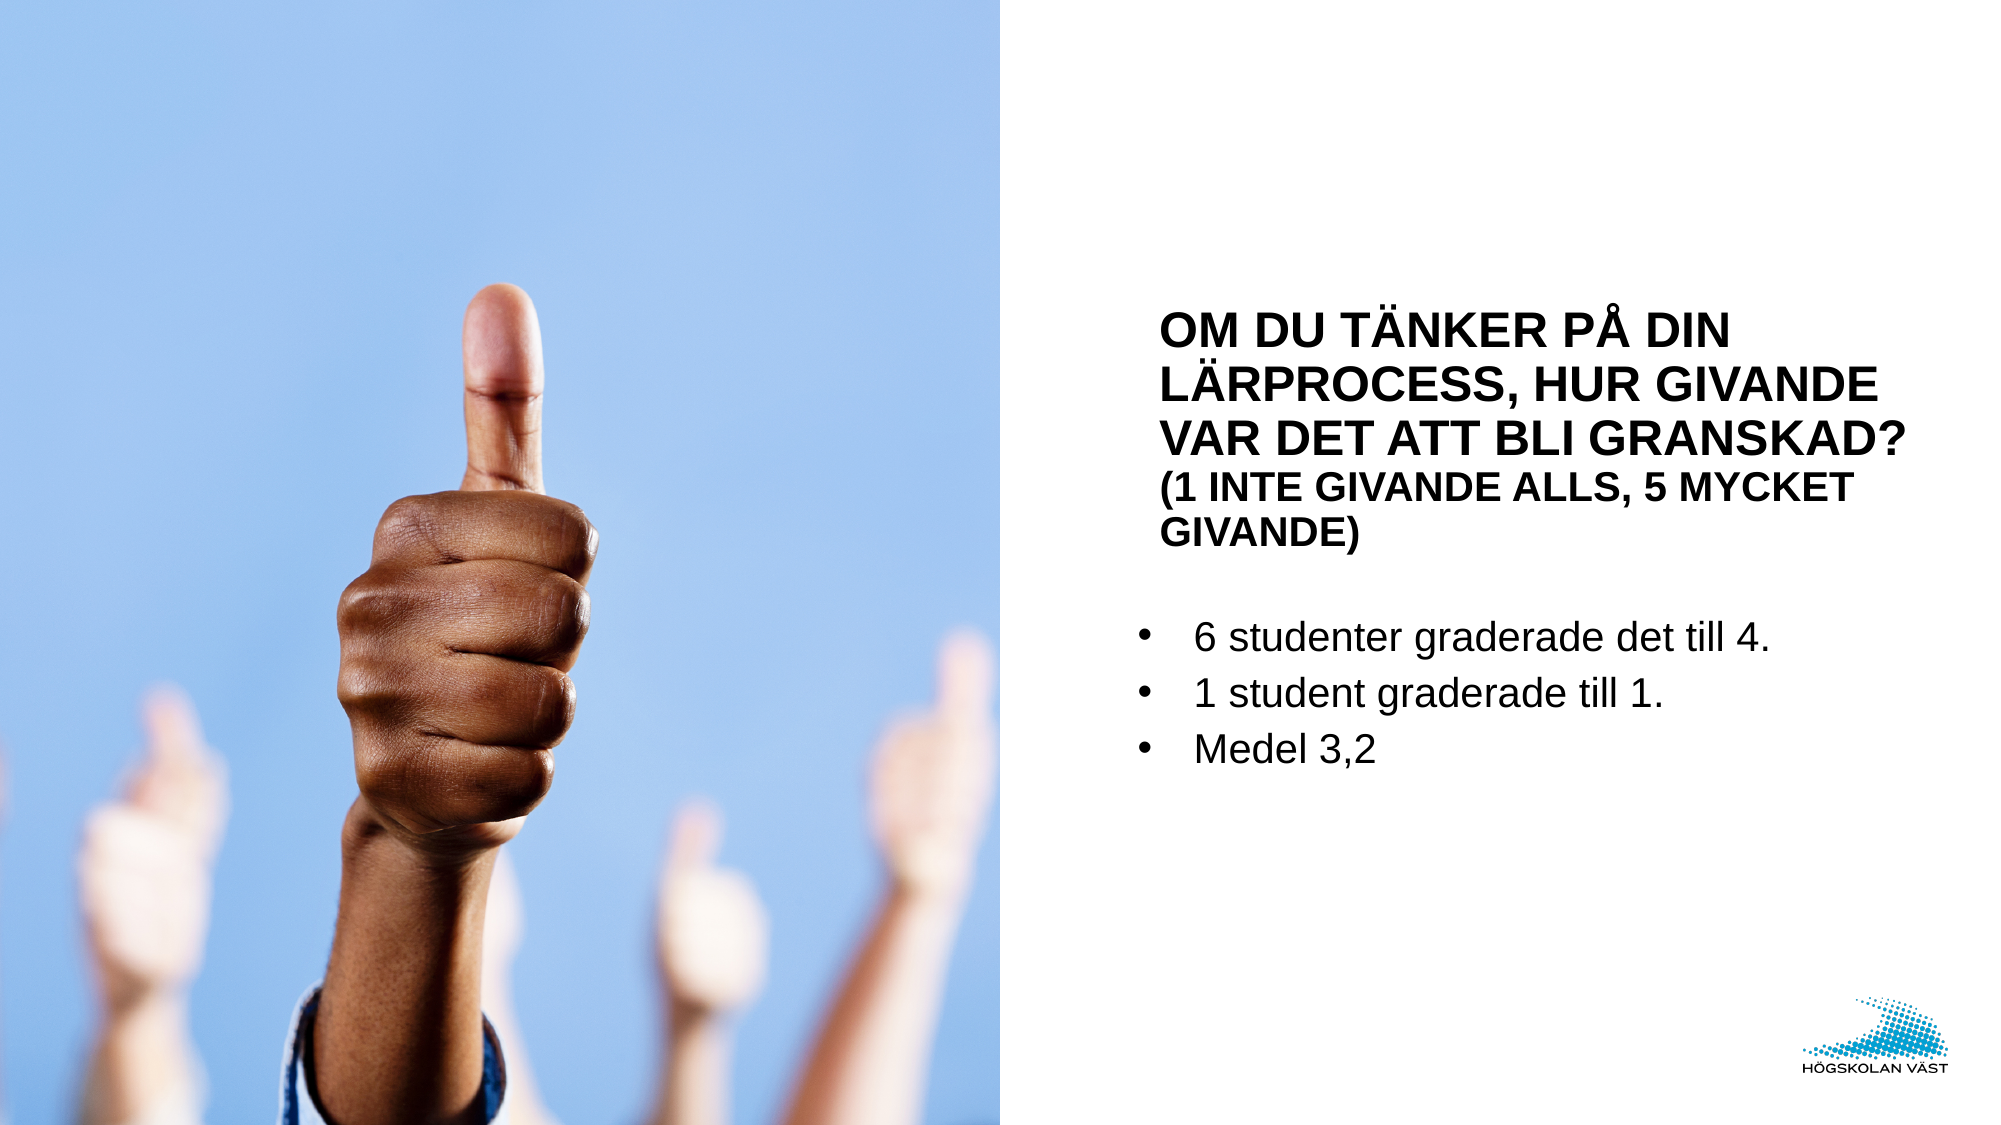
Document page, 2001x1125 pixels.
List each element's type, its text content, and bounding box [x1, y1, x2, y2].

title Om du tänker på din lärprocess, hur givande var det att bli granskad? (1 inte givande alls, 5 mycket givande) [1144, 116, 2000, 564]
picture [1803, 997, 1948, 1073]
picture [0, 0, 1000, 1125]
list 6 studenter graderade det till 4. 1 student graderade till 1. Medel 3,2 [1122, 608, 1926, 981]
